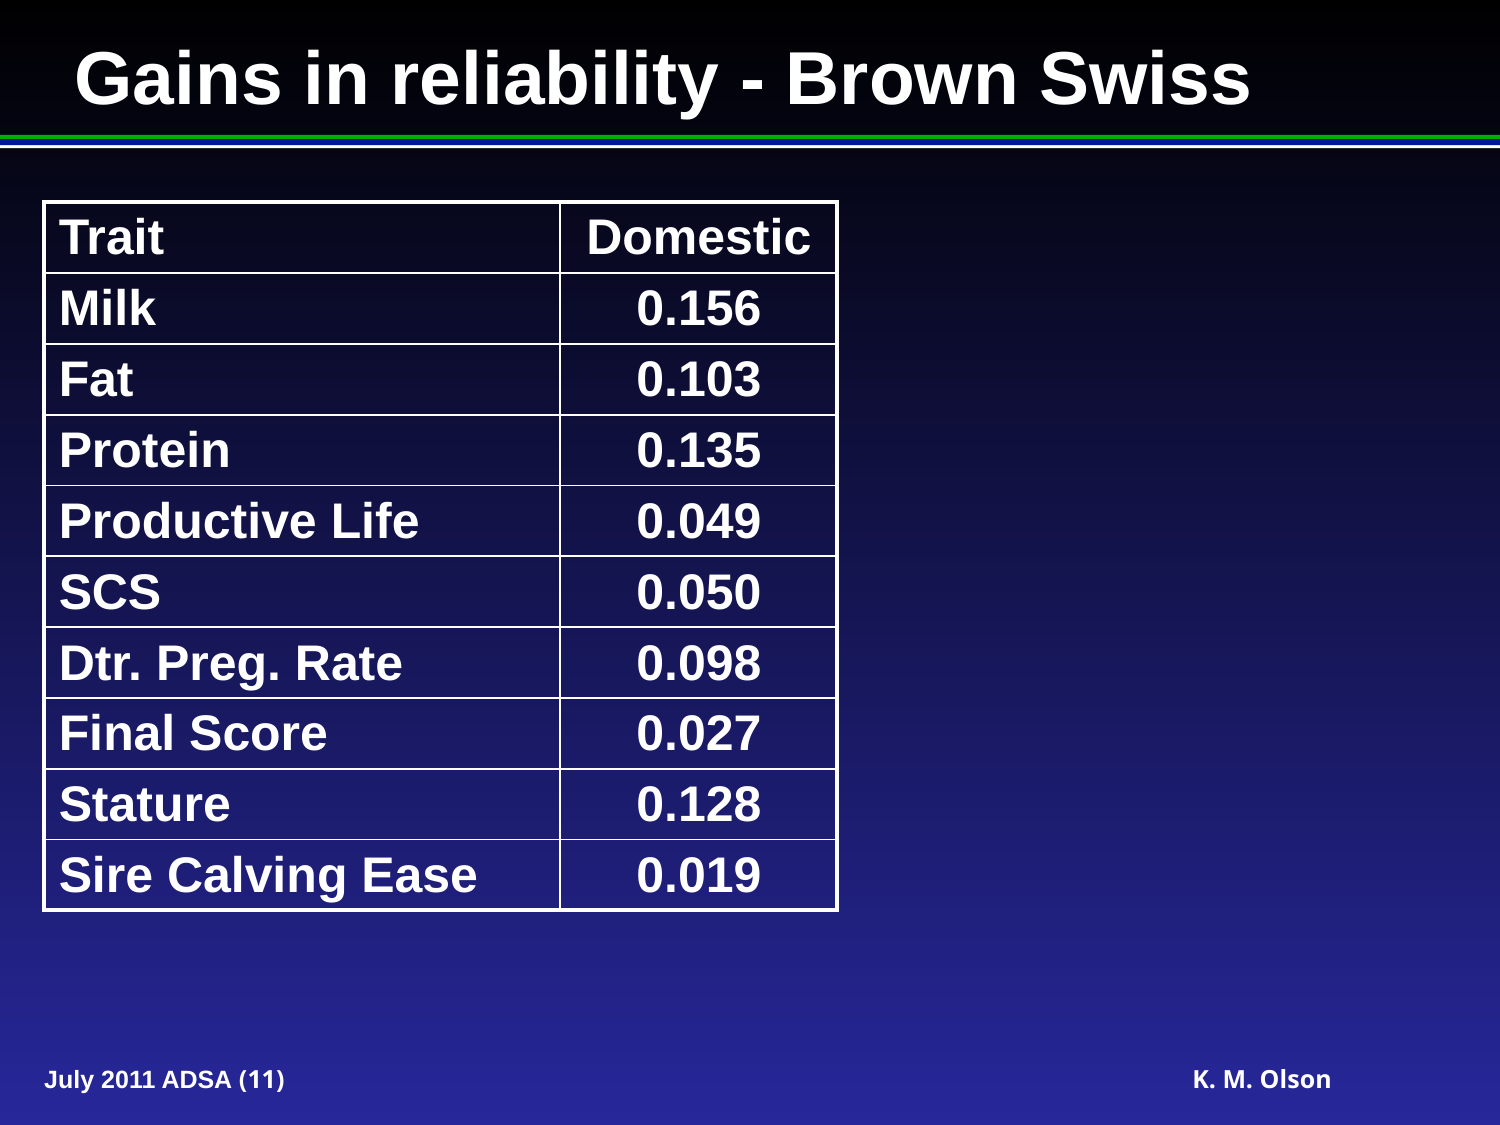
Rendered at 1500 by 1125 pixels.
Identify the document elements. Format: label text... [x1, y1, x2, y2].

table_cell SCS [46, 557, 559, 626]
table_cell 0.027 [561, 699, 835, 768]
table_header Domestic [561, 204, 835, 272]
table_cell 0.135 [561, 416, 835, 485]
table_cell Final Score [46, 699, 559, 768]
table_cell Stature [46, 770, 559, 839]
table_cell 0.103 [561, 345, 835, 414]
table_cell Fat [46, 345, 559, 414]
table_cell Dtr. Preg. Rate [46, 628, 559, 697]
table_cell Protein [46, 416, 559, 485]
table_cell Productive Life [46, 486, 559, 555]
table_cell 0.098 [561, 628, 835, 697]
table_cell 0.050 [561, 557, 835, 626]
table_cell 0.019 [561, 840, 835, 908]
table_cell 0.049 [561, 486, 835, 555]
table_cell 0.156 [561, 274, 835, 343]
table_cell Sire Calving Ease [46, 840, 559, 908]
table_cell Milk [46, 274, 559, 343]
table_cell 0.128 [561, 770, 835, 839]
table_header Trait [46, 204, 559, 272]
title Gains in reliability - Brown Swiss [74, 29, 1425, 121]
